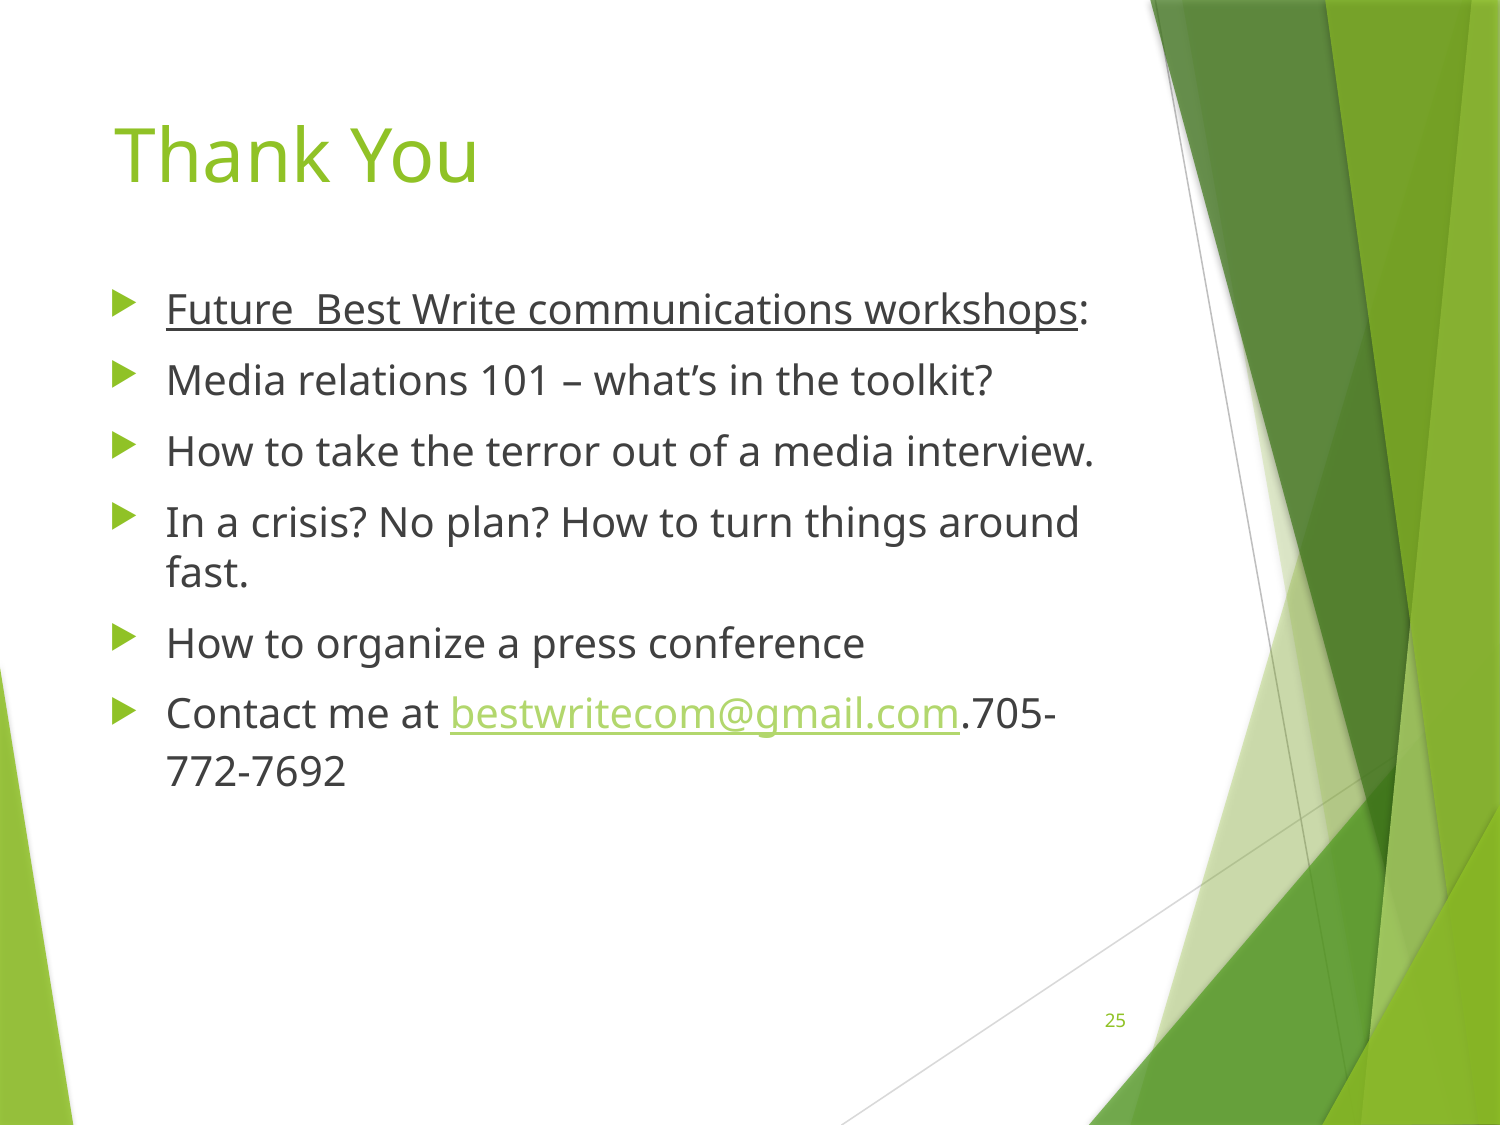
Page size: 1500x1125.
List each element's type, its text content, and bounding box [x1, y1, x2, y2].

list Future Best Write communications workshops: Media relations 101 – what’s in the toolkit? How to take the terror out of a media interview. In a crisis? No plan? How to turn things around fast. How to organize a press conference Contact me at bestwritecom@gmail.com.705- 772-7692 [94, 275, 1136, 845]
slide_number 25 [1057, 991, 1142, 1051]
title Thank You [99, 99, 1142, 317]
